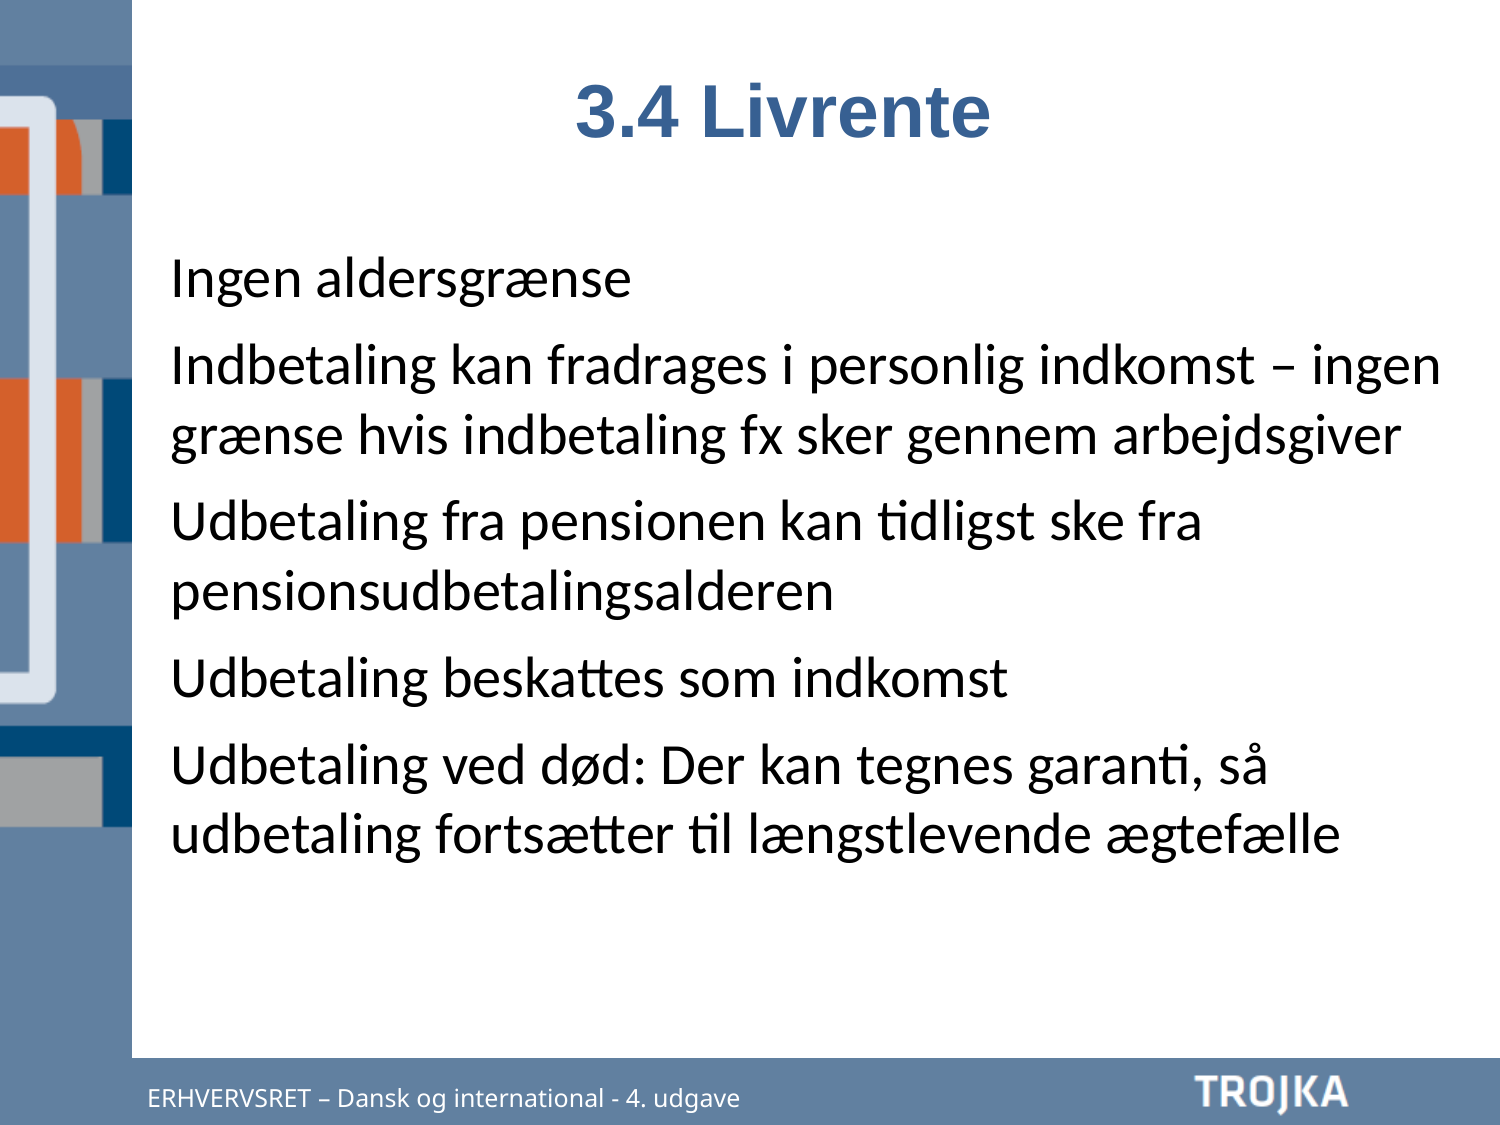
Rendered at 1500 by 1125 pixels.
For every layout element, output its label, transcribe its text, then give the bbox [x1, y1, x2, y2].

text_box 3.4 Livrente [108, 54, 1459, 243]
list Ingen aldersgrænse Indbetaling kan fradrages i personlig indkomst – ingen grænse hvis indbetaling fx sker gennem arbejdsgiver Udbetaling fra pensionen kan tidligst ske fra pensionsudbetalingsalderen Udbetaling beskattes som indkomst Udbetaling ved død: Der kan tegnes garanti, så udbetaling fortsætter til længstlevende ægtefælle [155, 231, 1457, 975]
picture [0, 0, 1500, 1125]
